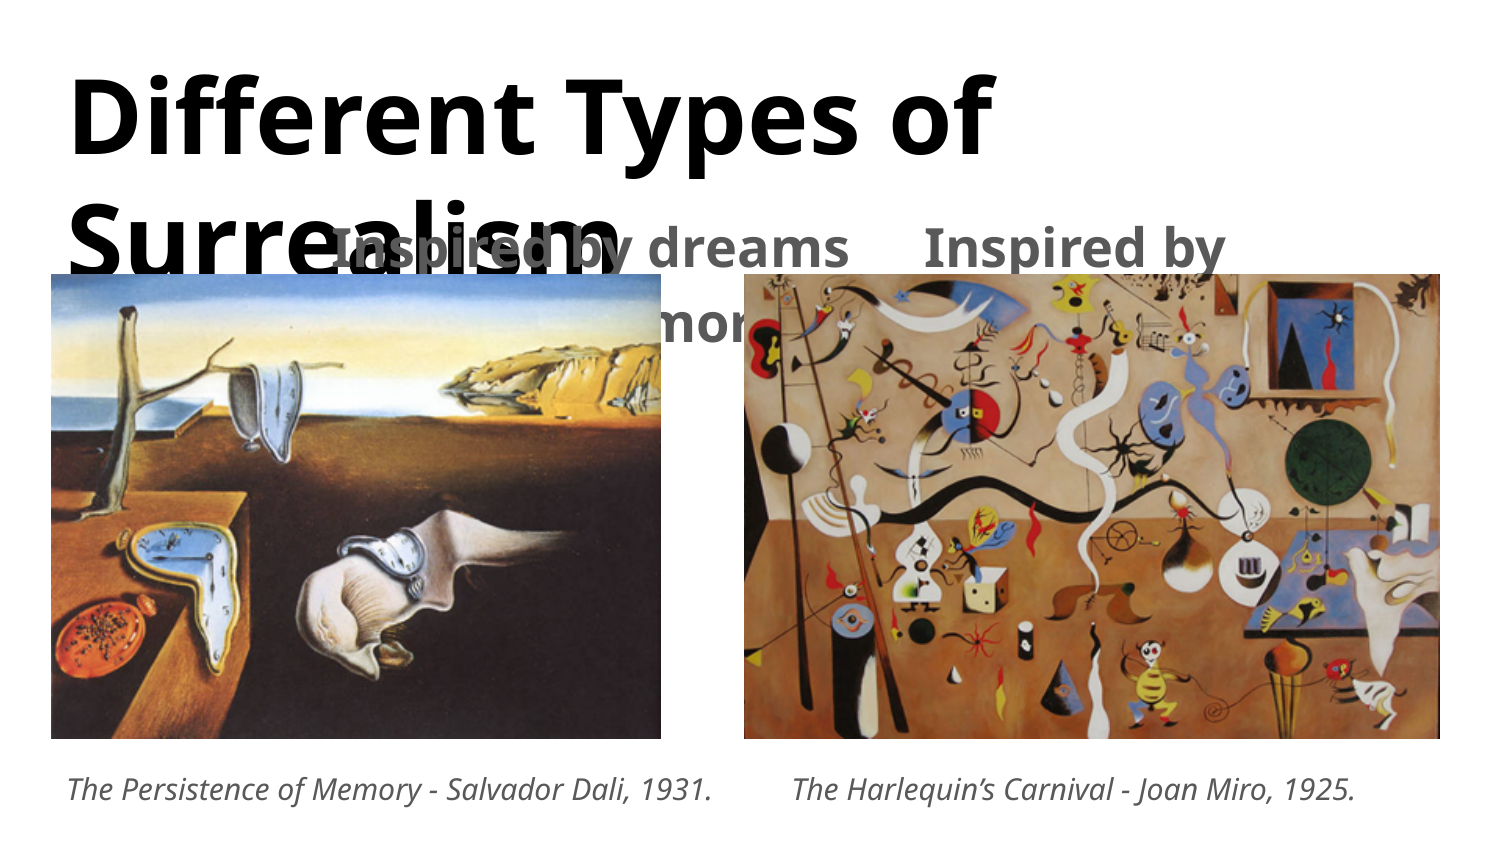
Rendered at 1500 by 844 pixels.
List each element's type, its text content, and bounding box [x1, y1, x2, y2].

picture [50, 273, 661, 739]
picture [744, 273, 1440, 739]
title Different Types of Surrealism [51, 35, 1449, 130]
list Inspired by dreams Inspired by subconscious and memories The Persistence of Memory - Salvador Dali, 1931. The Harlequin’s Carnival - Joan Miro, 1925. [51, 189, 1449, 828]
